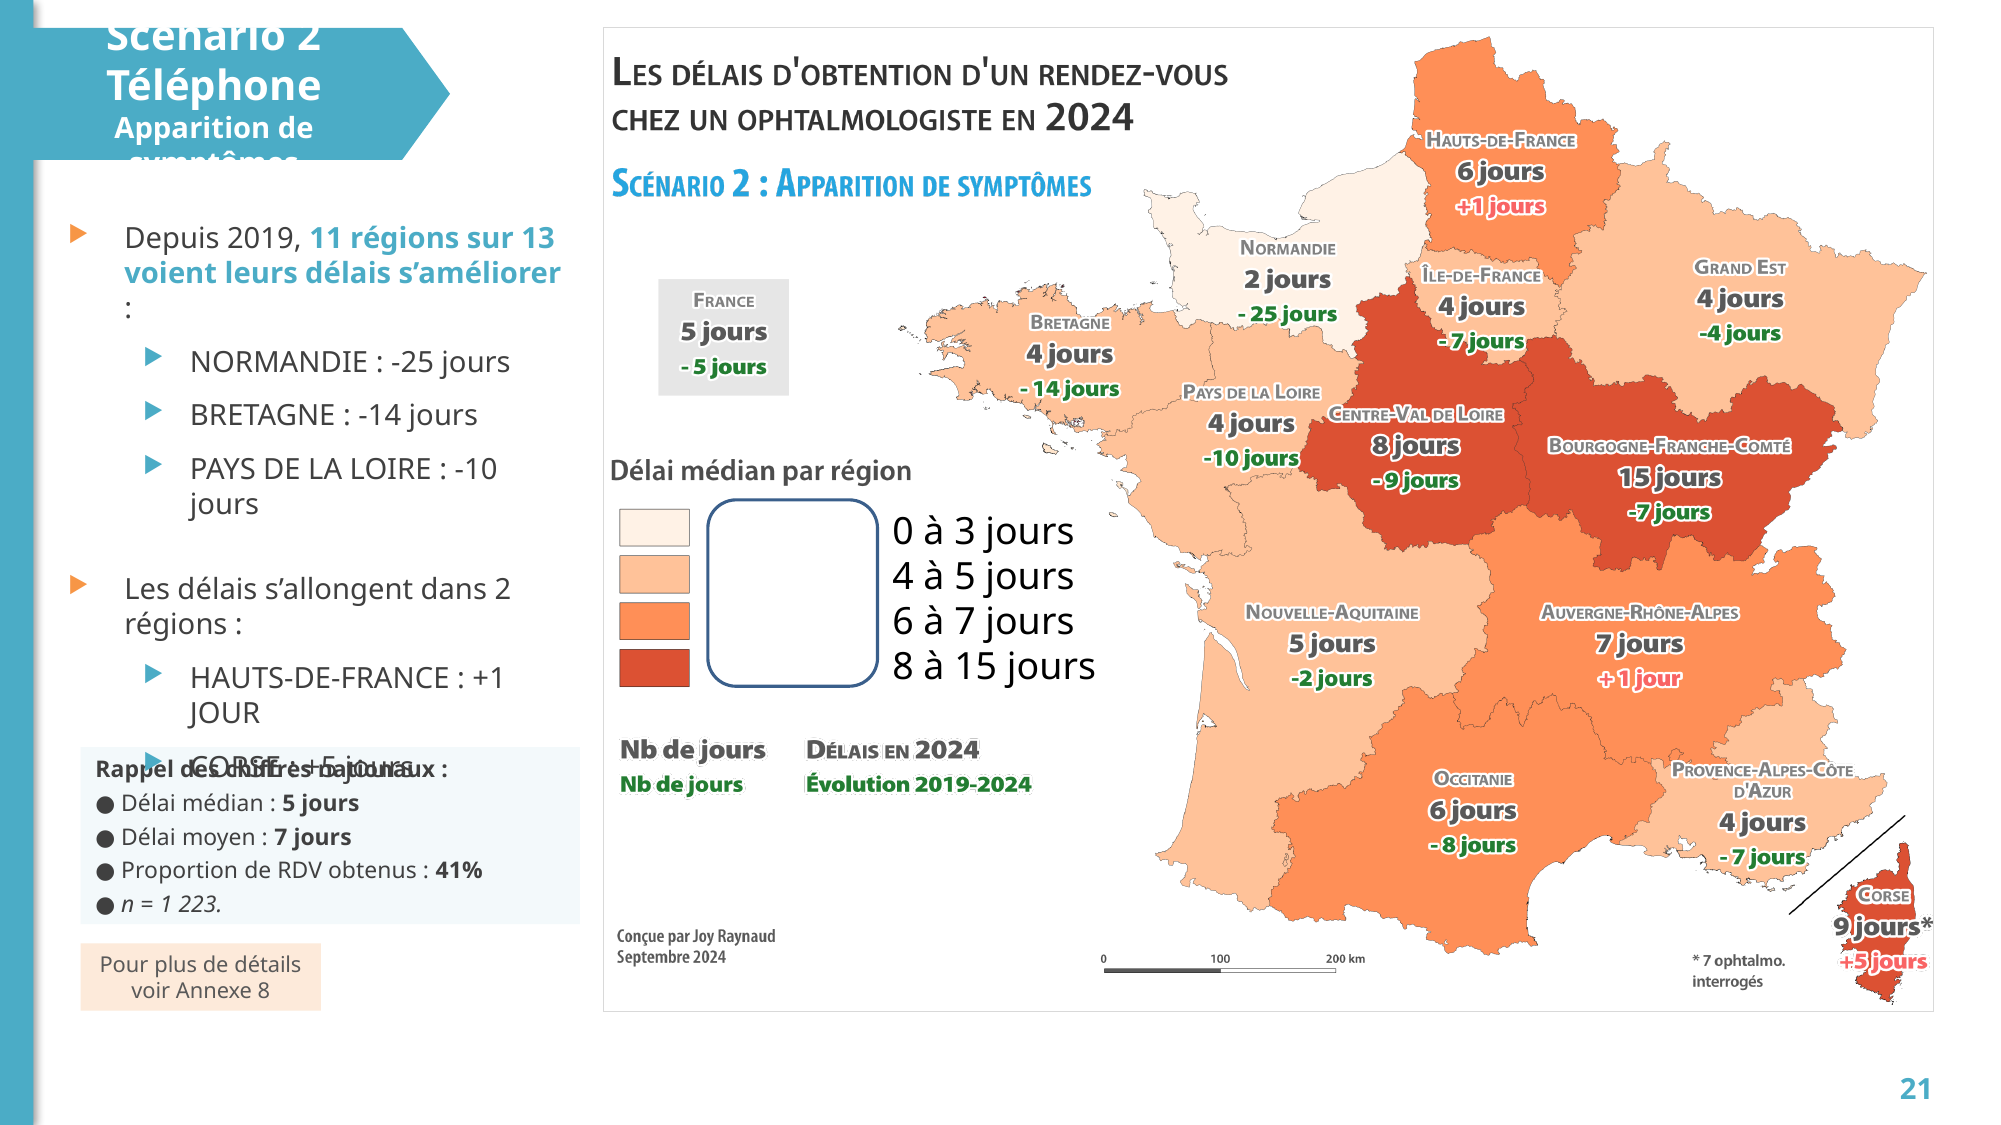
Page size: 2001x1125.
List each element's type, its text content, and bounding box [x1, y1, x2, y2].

text_box Pour plus de détails voir Annexe 8 [80, 943, 321, 1011]
text_box Scénario 2 Téléphone Apparition de symptômes [24, 26, 452, 162]
text_box Depuis 2019, 11 régions sur 13 voient leurs délais s’améliorer : Normandie : -25 jours Bretagne : -14 jours Pays de la Loire : -10 jours Les délais s’allongent dans 2 régions : Hauts-de-France : +1 jour Corse : +5 jours [53, 211, 580, 788]
slide_number 21 [1836, 1059, 1949, 1120]
picture [602, 27, 1935, 1013]
text_box Rappel des chiffres nationaux : ● Délai médian : 5 jours ● Délai moyen : 7 jours ● Proportion de RDV obtenus : 41% ● n = 1 223. [80, 788, 580, 925]
